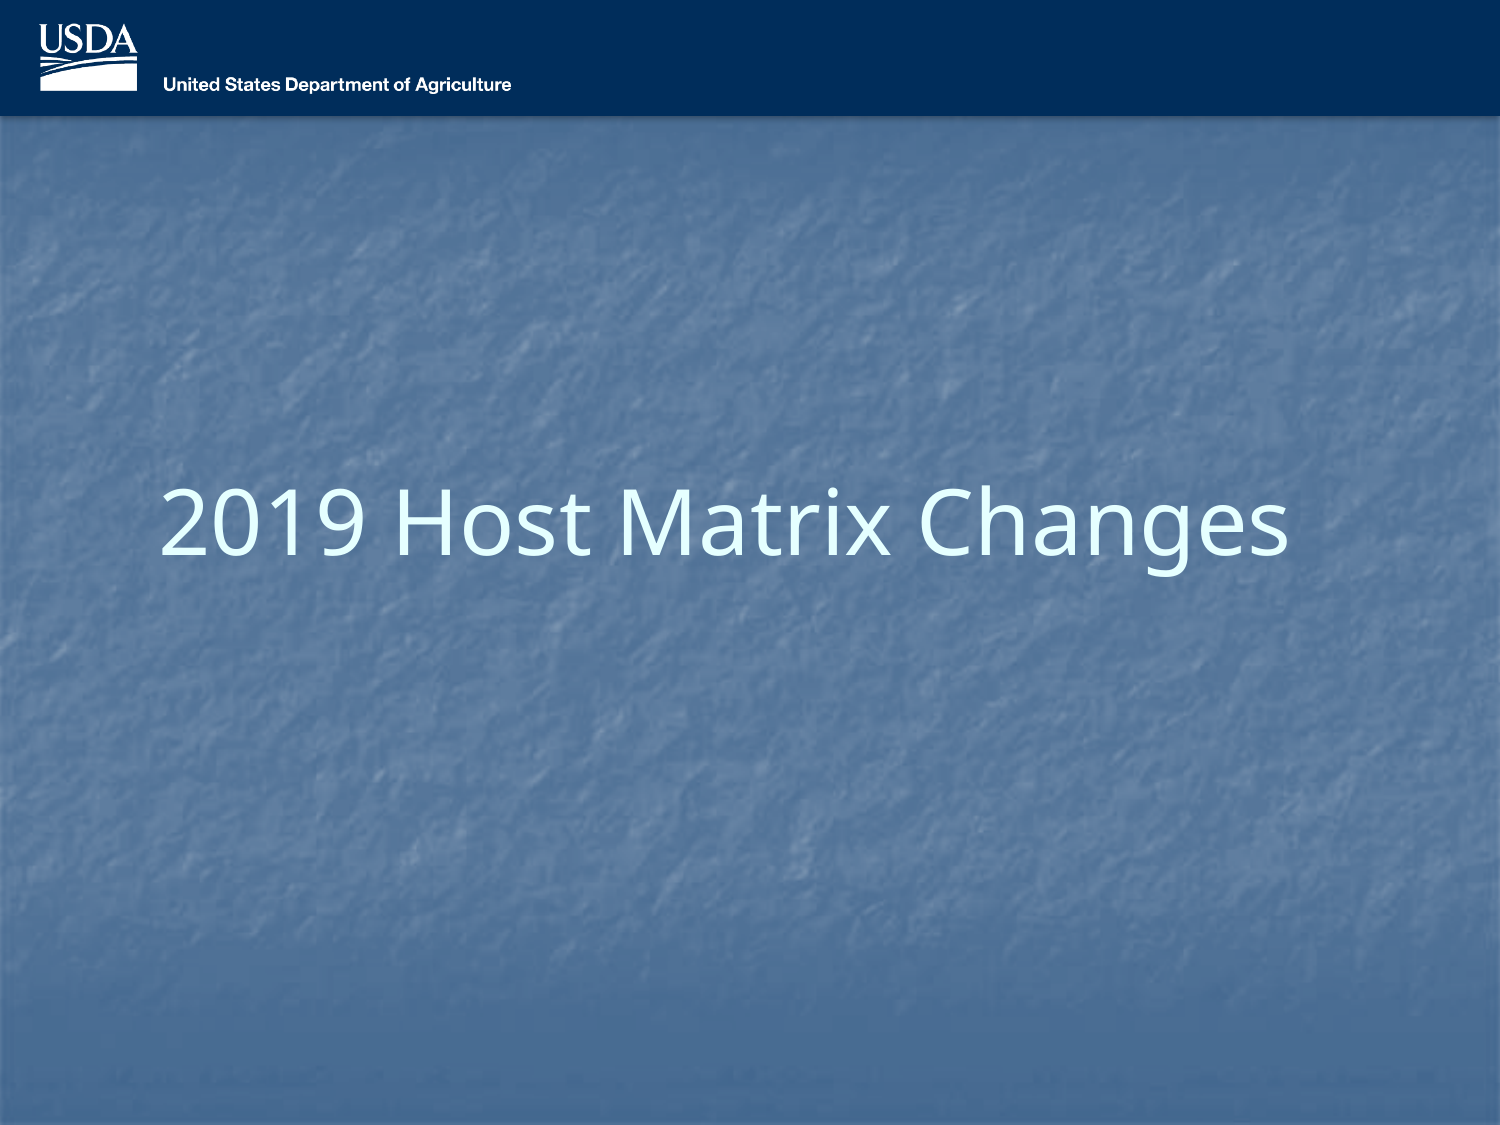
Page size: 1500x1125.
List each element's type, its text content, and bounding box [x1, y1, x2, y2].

title 2019 Host Matrix Changes [62, 424, 1413, 613]
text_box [0, 0, 1500, 117]
